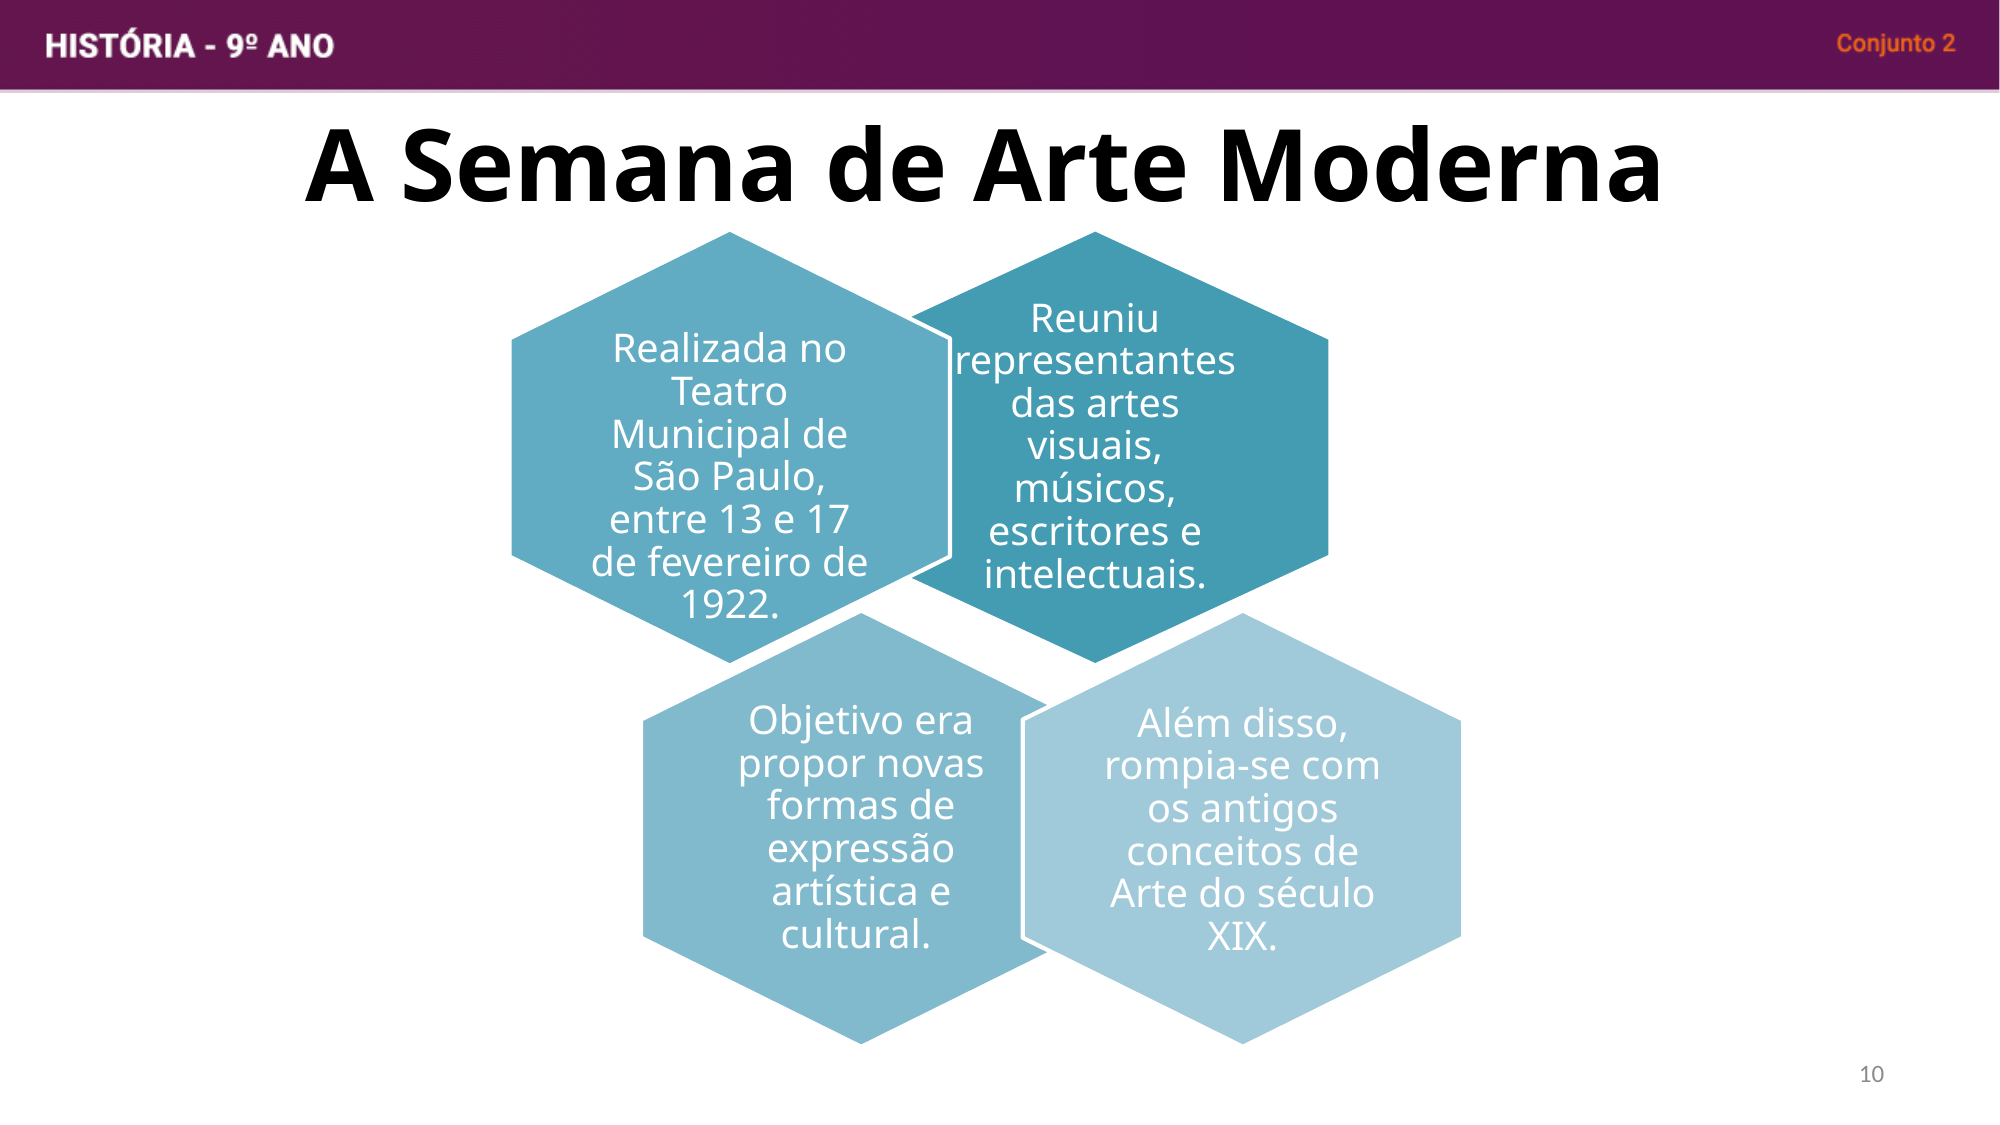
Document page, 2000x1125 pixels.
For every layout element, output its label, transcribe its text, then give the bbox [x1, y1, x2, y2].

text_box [149, 228, 1835, 1048]
slide_number 10 [1432, 1042, 1900, 1103]
picture [0, 0, 2000, 93]
title A Semana de Arte Moderna [86, 104, 1886, 232]
